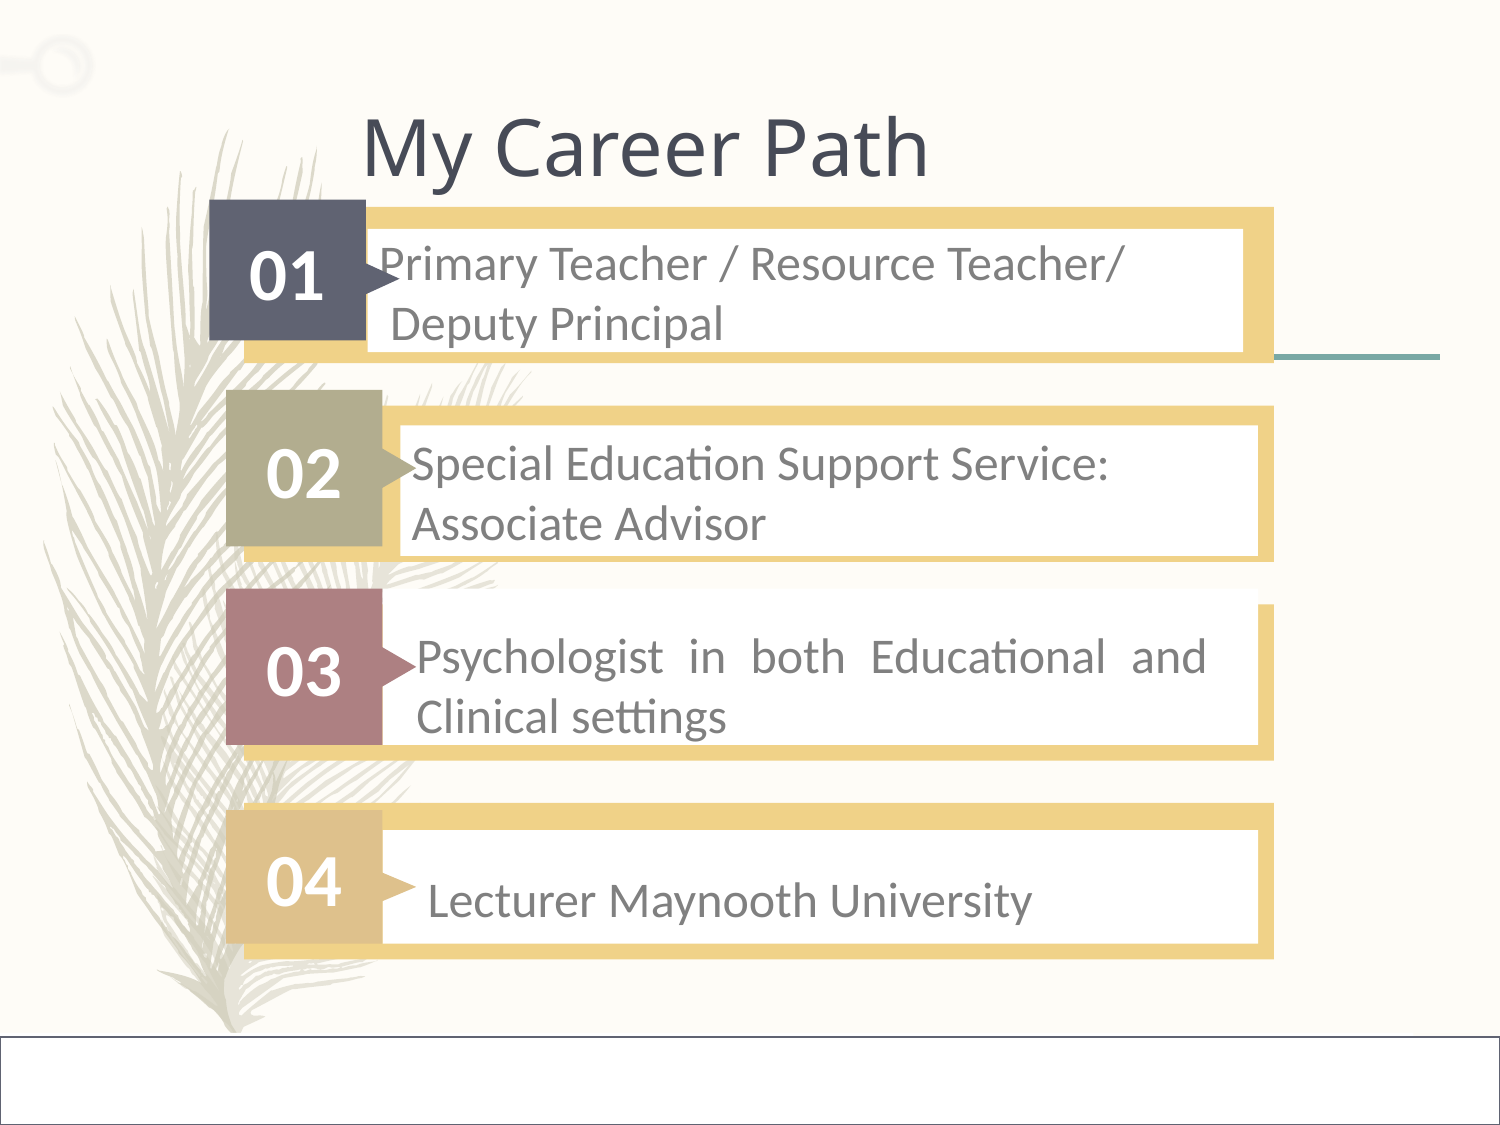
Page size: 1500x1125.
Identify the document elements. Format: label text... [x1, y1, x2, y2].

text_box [225, 588, 1259, 746]
text_box Psychologist in both Educational and Clinical settings [416, 746, 1208, 751]
text_box [0, 1036, 1500, 1125]
title My Career Path [345, 93, 1440, 350]
text_box [243, 603, 1275, 762]
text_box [225, 389, 1259, 557]
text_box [209, 199, 1244, 353]
text_box [243, 405, 1275, 563]
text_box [225, 809, 1259, 944]
text_box [243, 206, 1275, 364]
text_box [243, 802, 1275, 960]
